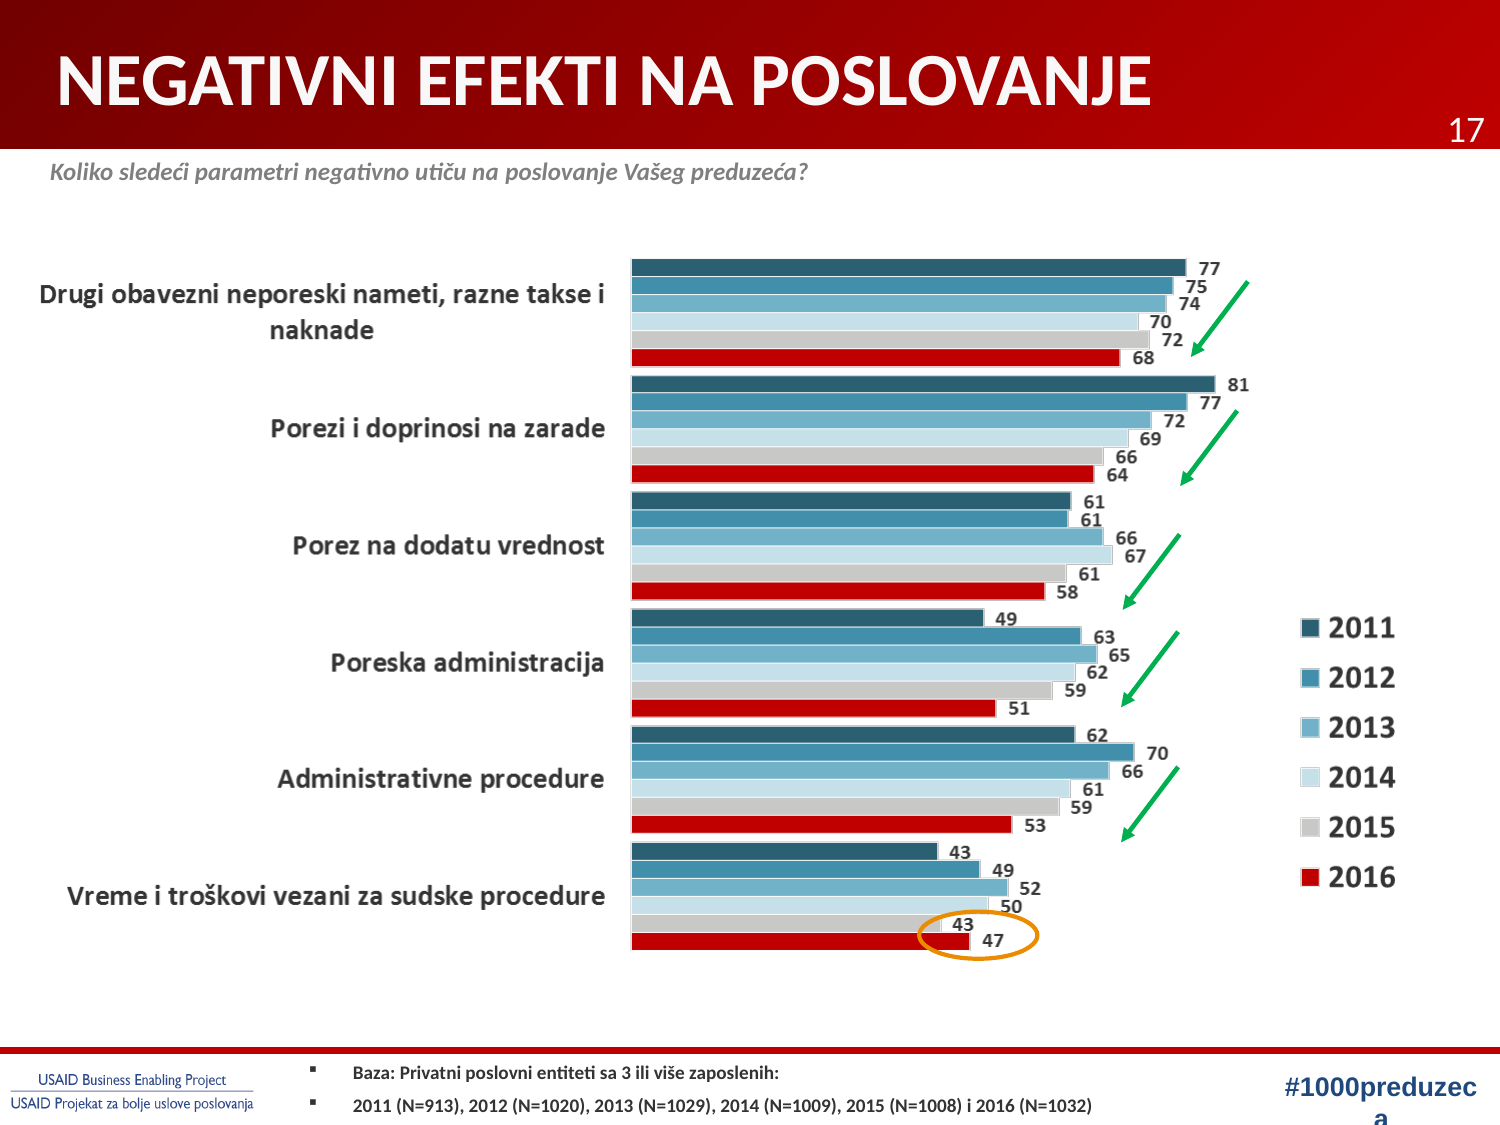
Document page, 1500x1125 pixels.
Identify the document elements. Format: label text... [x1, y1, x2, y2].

title NEGATIVNI EFEKTI NA POSLOVANJE [40, 21, 1415, 147]
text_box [1190, 281, 1249, 358]
text_box Baza: Privatni poslovni entiteti sa 3 ili više zaposlenih: 2011 (N=913), 2012 (N=1020), 2013 (N=1029), 2014 (N=1009), 2015 (N=1008) i 2016 (N=1032) [293, 1053, 1187, 1122]
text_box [1122, 534, 1180, 611]
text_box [7, 223, 1468, 965]
picture [3, 1055, 287, 1122]
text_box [1120, 631, 1179, 708]
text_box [1120, 766, 1179, 843]
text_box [1179, 410, 1238, 487]
text_box Koliko sledeći parametri negativno utiču na poslovanje Vašeg preduzeća? [49, 159, 1360, 187]
slide_number 17 [1415, 97, 1500, 147]
